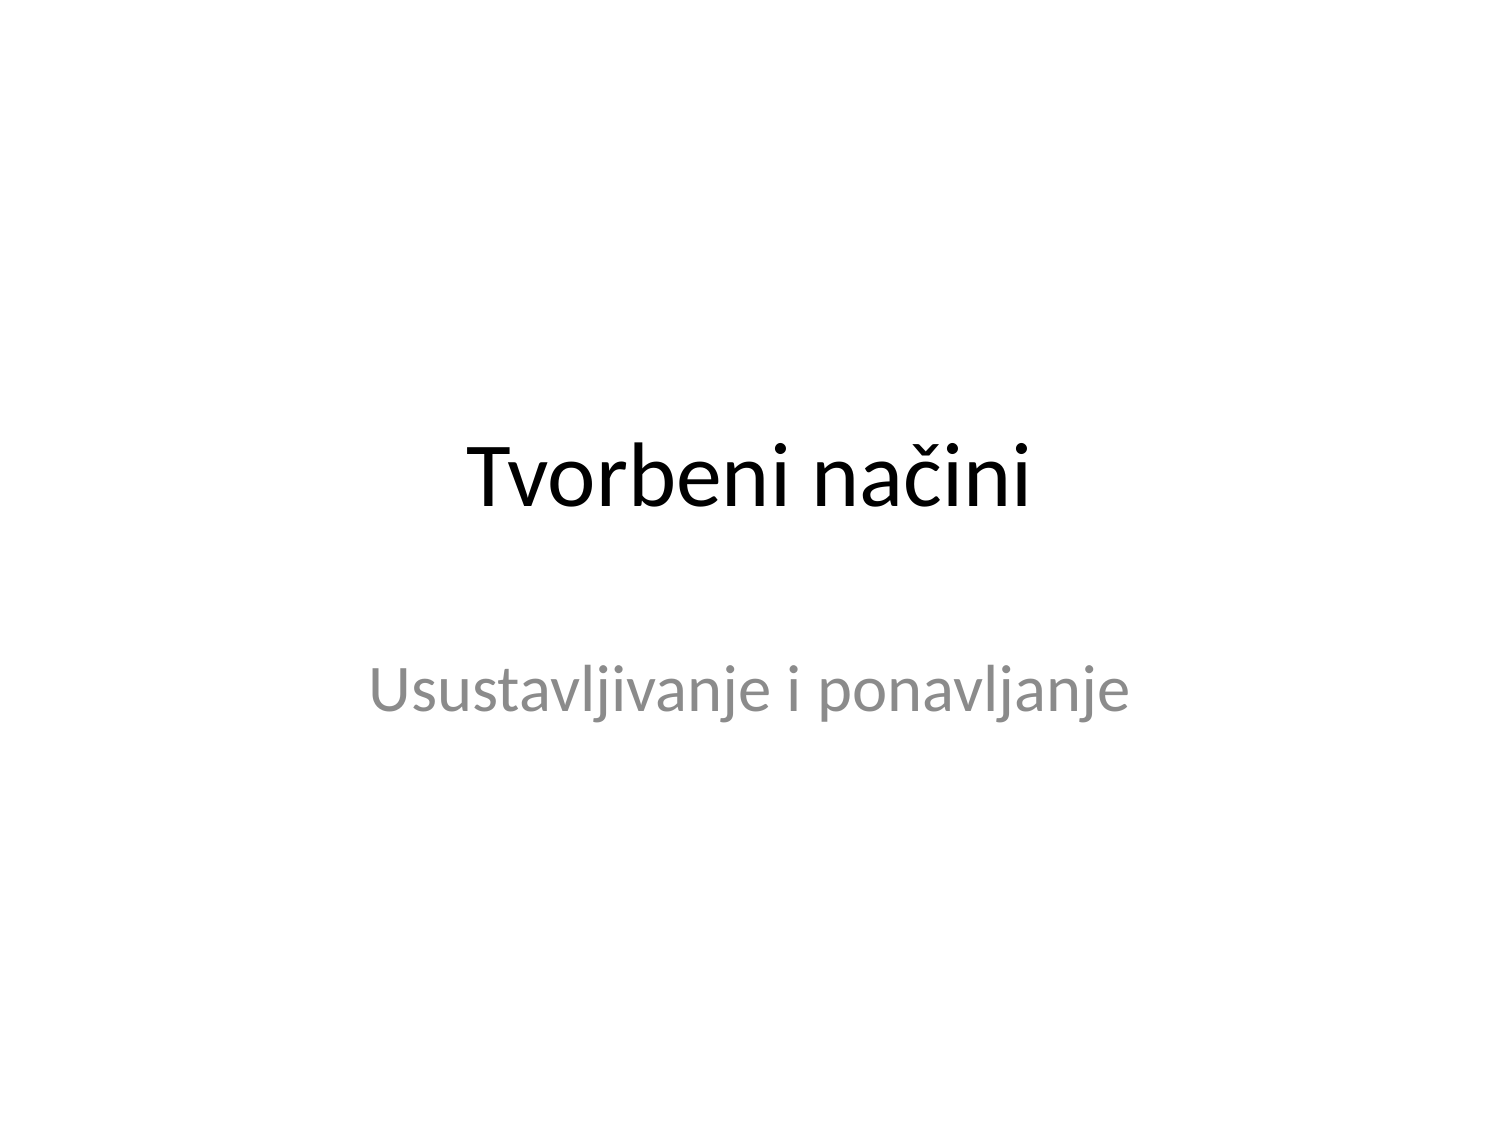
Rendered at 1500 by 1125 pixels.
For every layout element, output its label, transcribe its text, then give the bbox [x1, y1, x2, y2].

title Tvorbeni načini [112, 349, 1388, 591]
subtitle Usustavljivanje i ponavljanje [225, 637, 1275, 925]
